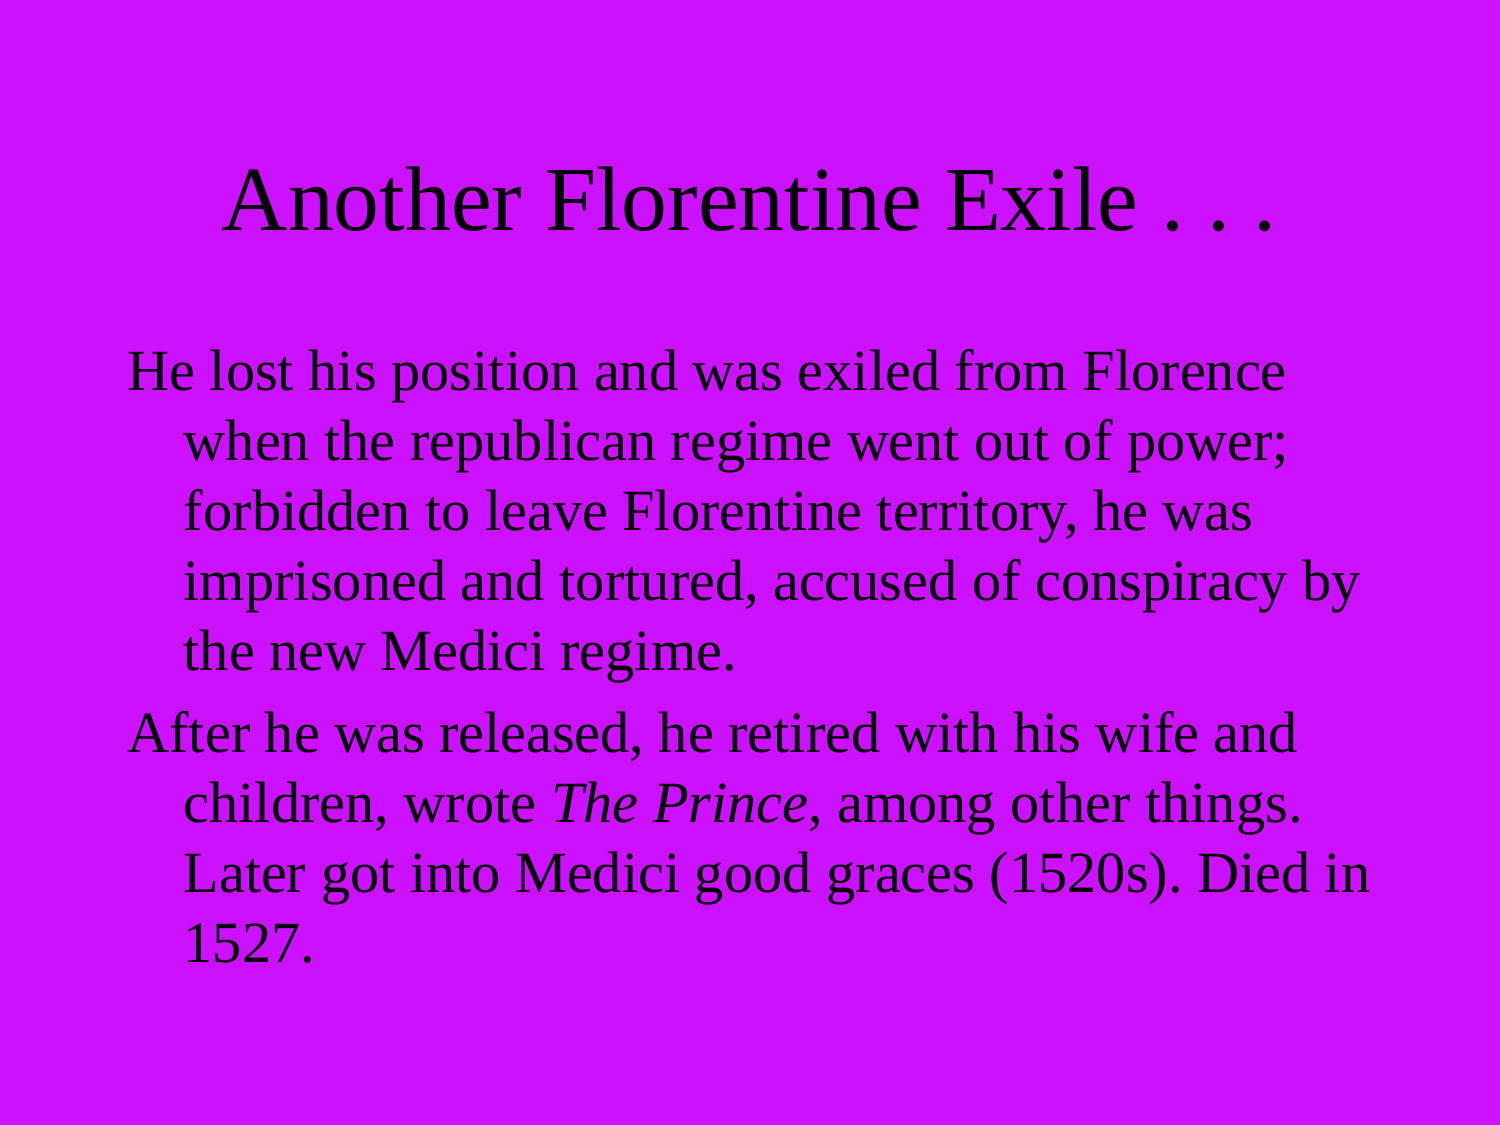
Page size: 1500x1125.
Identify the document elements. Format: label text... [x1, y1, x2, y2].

list He lost his position and was exiled from Florence when the republican regime went out of power; forbidden to leave Florentine territory, he was imprisoned and tortured, accused of conspiracy by the new Medici regime. After he was released, he retired with his wife and children, wrote The Prince, among other things. Later got into Medici good graces (1520s). Died in 1527. [112, 324, 1388, 1001]
title Another Florentine Exile . . . [112, 99, 1388, 288]
